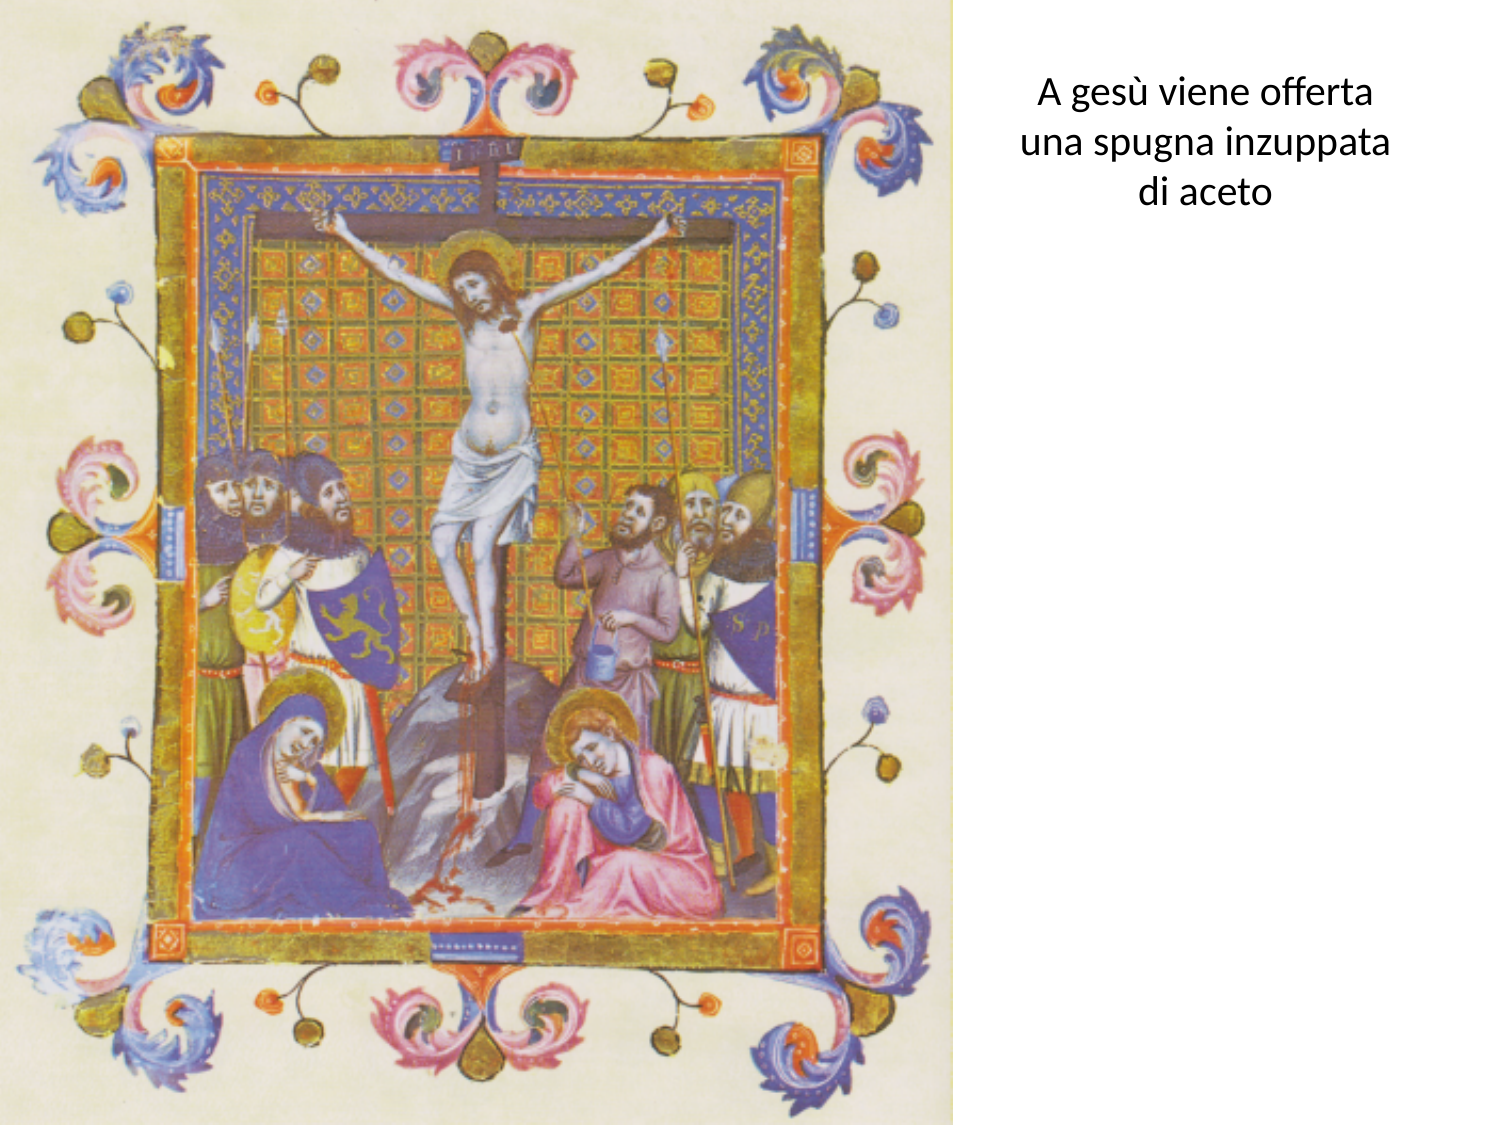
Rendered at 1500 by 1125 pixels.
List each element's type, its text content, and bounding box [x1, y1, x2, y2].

title A gesù viene offerta una spugna inzuppata di aceto [986, 45, 1425, 233]
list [0, 0, 953, 1125]
